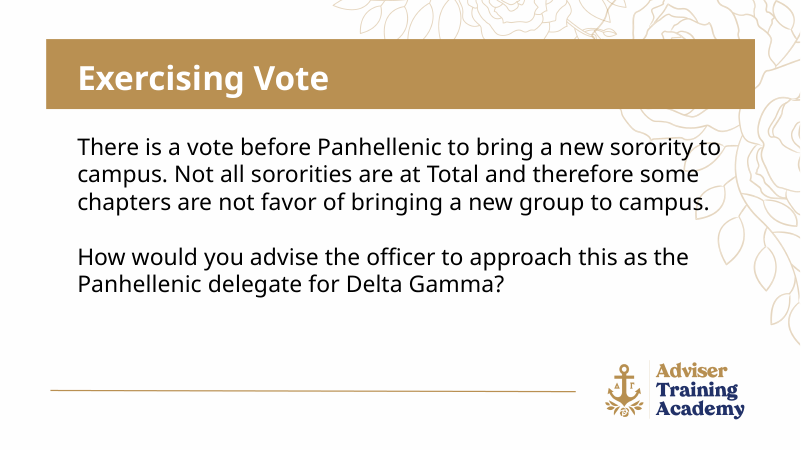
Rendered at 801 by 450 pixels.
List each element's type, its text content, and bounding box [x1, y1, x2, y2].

list There is a vote before Panhellenic to bring a new sorority to campus. Not all sororities are at Total and therefore some chapters are not favor of bringing a new group to campus. How would you advise the officer to approach this as the Panhellenic delegate for Delta Gamma? [62, 125, 738, 350]
list Exercising Vote [62, 50, 738, 100]
picture [0, 0, 801, 450]
